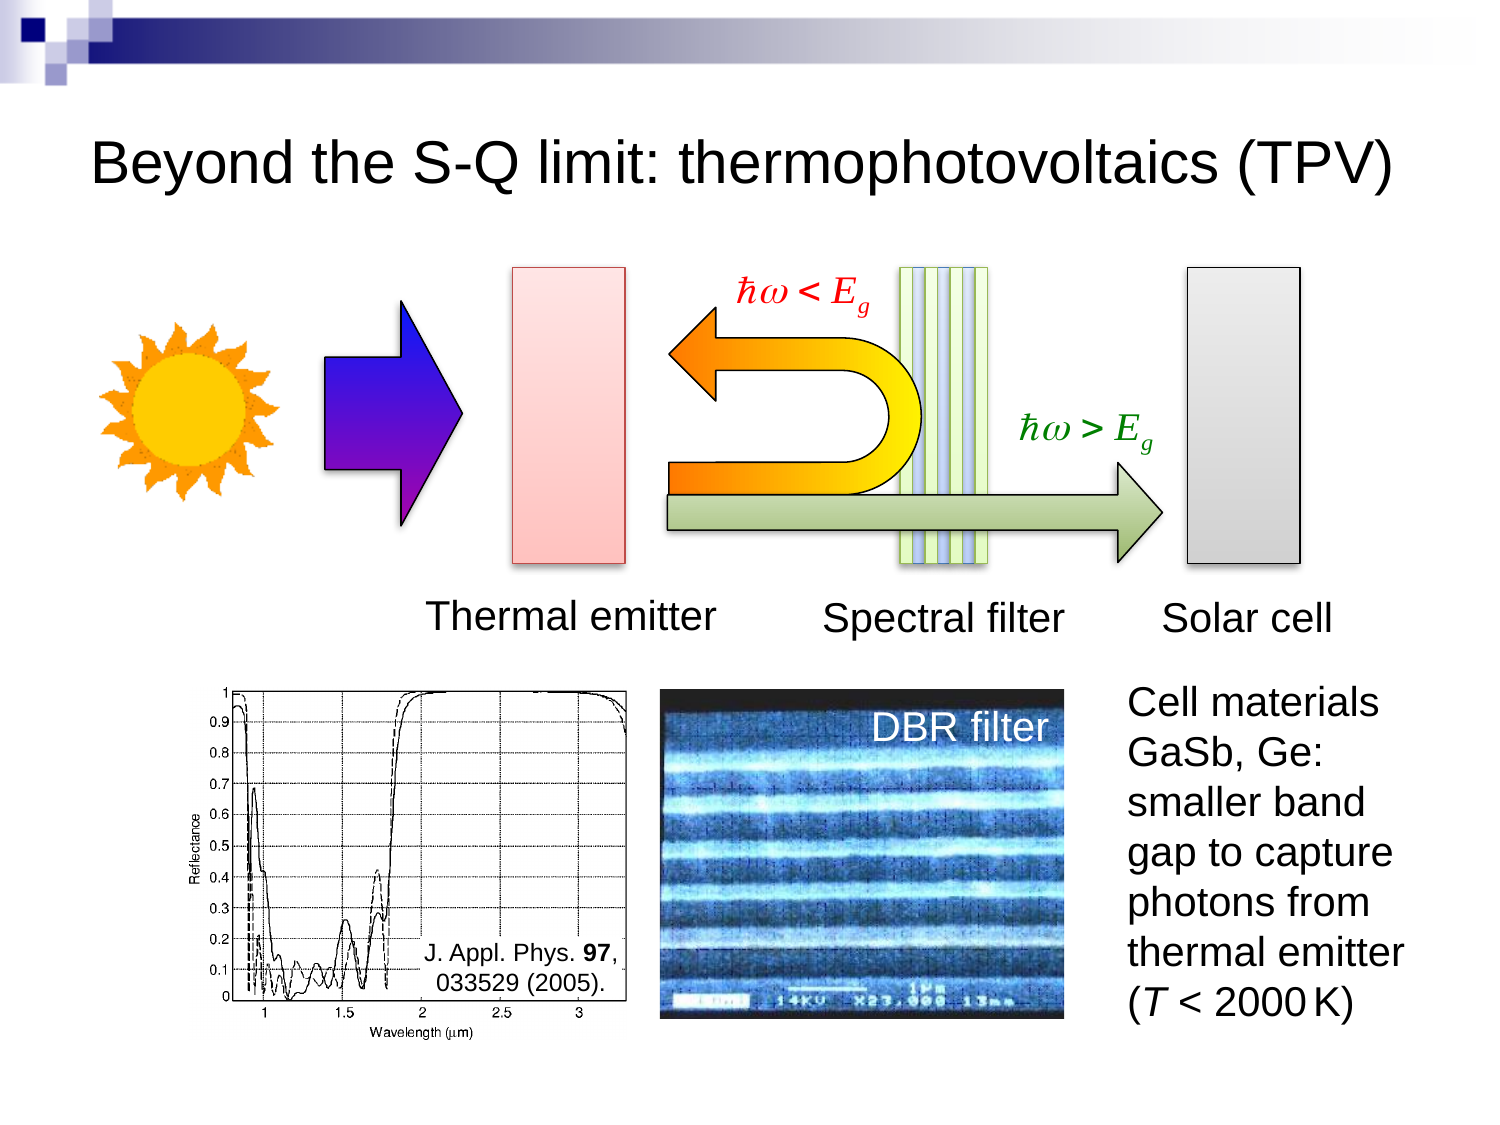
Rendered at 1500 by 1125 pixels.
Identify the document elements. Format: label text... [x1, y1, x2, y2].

text_box [939, 267, 946, 490]
text_box [899, 538, 913, 564]
text_box [924, 267, 938, 492]
text_box [949, 267, 963, 492]
text_box Thermal emitter [402, 580, 740, 646]
text_box [512, 267, 626, 564]
text_box [949, 538, 963, 564]
text_box [324, 300, 464, 527]
text_box [668, 307, 922, 492]
text_box [899, 267, 913, 379]
text_box [666, 471, 1164, 564]
text_box [914, 267, 921, 390]
text_box [974, 538, 988, 564]
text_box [729, 264, 881, 327]
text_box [1012, 400, 1163, 464]
text_box [964, 267, 971, 490]
text_box [899, 454, 913, 492]
text_box [1187, 267, 1301, 564]
picture [0, 0, 1500, 1125]
title Beyond the S-Q limit: thermophotovoltaics (TPV) [74, 91, 1426, 227]
text_box Spectral filter [800, 583, 1088, 649]
text_box [924, 538, 938, 564]
text_box [974, 267, 988, 492]
text_box Cell materials GaSb, Ge: smaller band gap to capture photons from thermal emitter (T < 2000 K) [1112, 667, 1425, 1033]
text_box Solar cell [1134, 583, 1360, 649]
